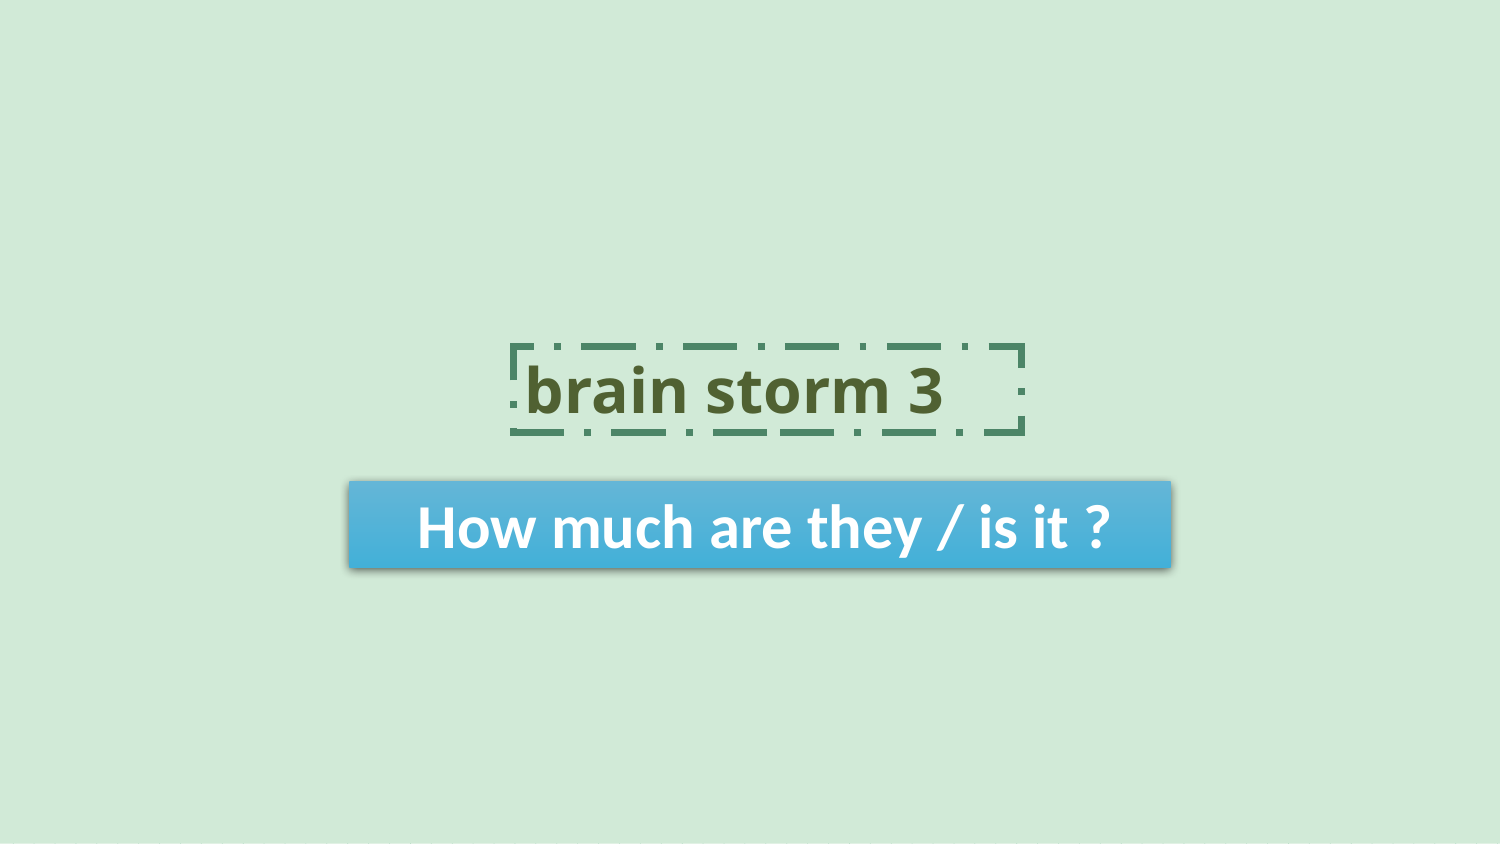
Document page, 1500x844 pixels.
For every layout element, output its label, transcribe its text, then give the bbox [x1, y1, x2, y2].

text_box brain storm 3 [513, 346, 1022, 433]
text_box How much are they / is it ? [349, 481, 1171, 568]
